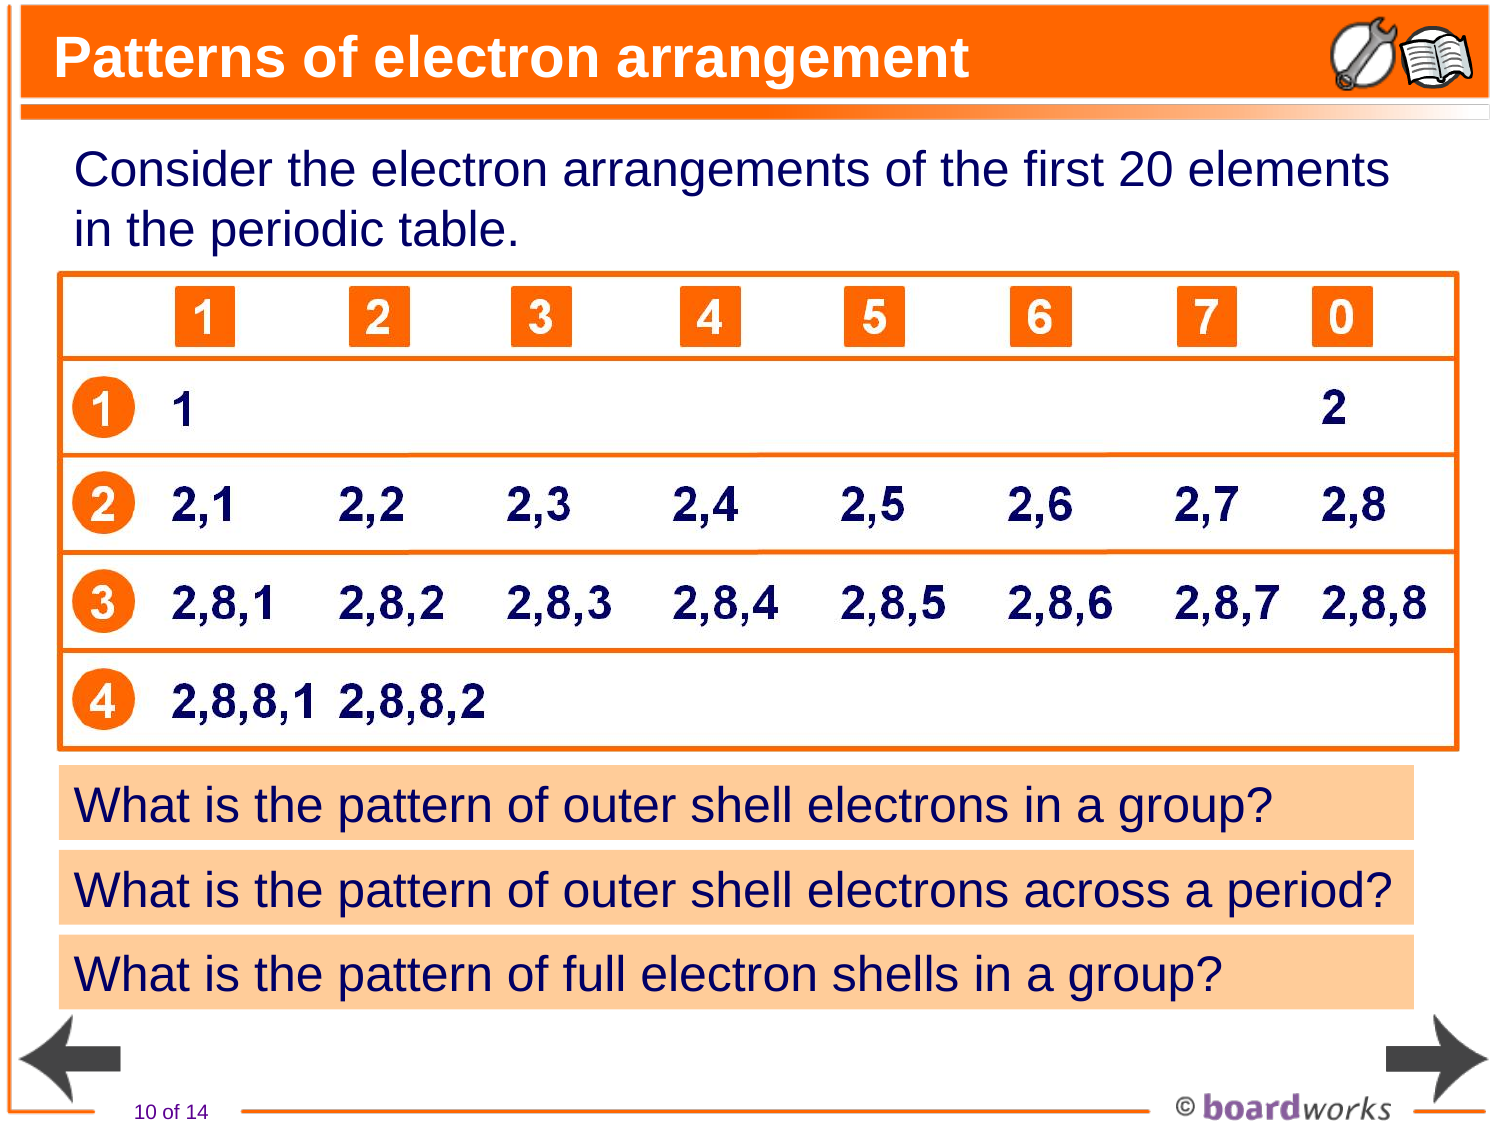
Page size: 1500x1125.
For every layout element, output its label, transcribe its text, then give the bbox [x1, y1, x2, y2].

picture [0, 0, 1500, 1125]
text_box What is the pattern of outer shell electrons across a period? [58, 849, 1414, 925]
text_box What is the pattern of outer shell electrons in a group? [58, 765, 1414, 840]
text_box Consider the electron arrangements of the first 20 elements in the periodic table. [58, 128, 1414, 264]
title Patterns of electron arrangement [38, 8, 1308, 100]
text_box What is the pattern of full electron shells in a group? [58, 934, 1414, 1010]
